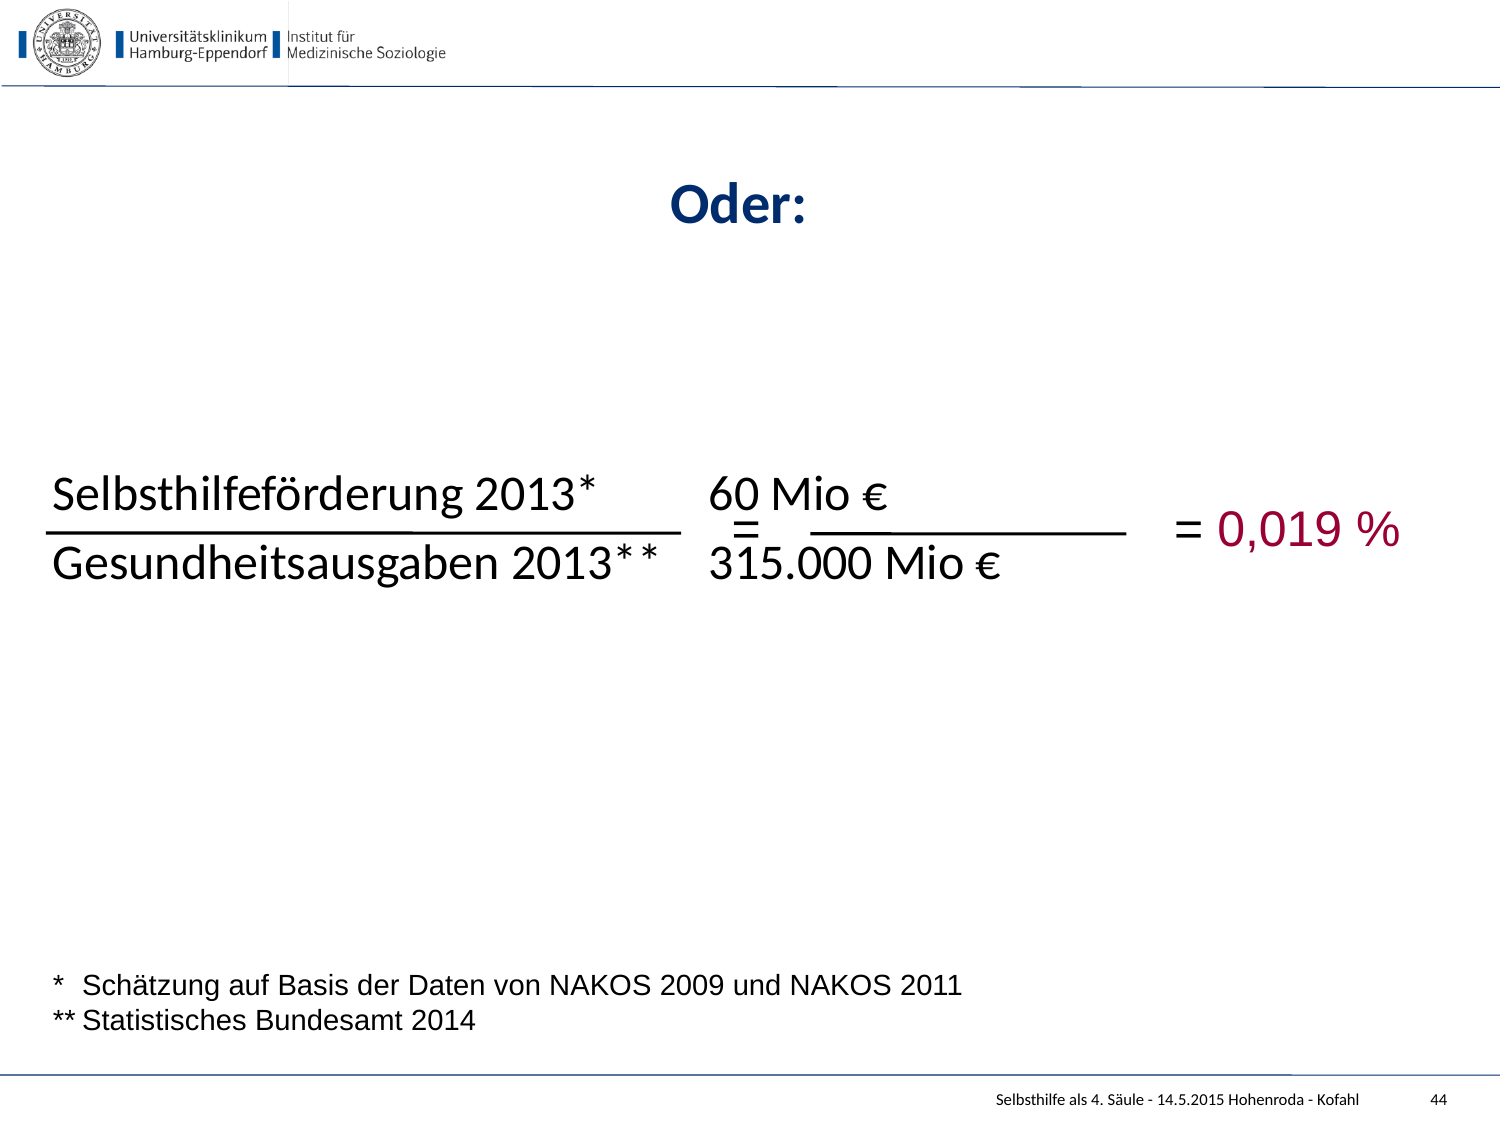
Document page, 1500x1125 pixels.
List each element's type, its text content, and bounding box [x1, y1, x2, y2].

text_box * Schätzung auf Basis der Daten von NAKOS 2009 und NAKOS 2011 ** Statistisches Bundesamt 2014 [38, 959, 979, 1044]
picture [11, 1, 455, 84]
footer Selbsthilfe als 4. Säule - 14.5.2015 Hohenroda - Kofahl [900, 1081, 1375, 1107]
list Selbsthilfeförderung 2013* 60 Mio € Gesundheitsausgaben 2013** 315.000 Mio € [37, 312, 1457, 1063]
slide_number 44 [1387, 1081, 1463, 1107]
title Oder: [88, 99, 1389, 300]
text_box = [716, 489, 776, 564]
text_box = 0,019 % [1159, 489, 1416, 564]
